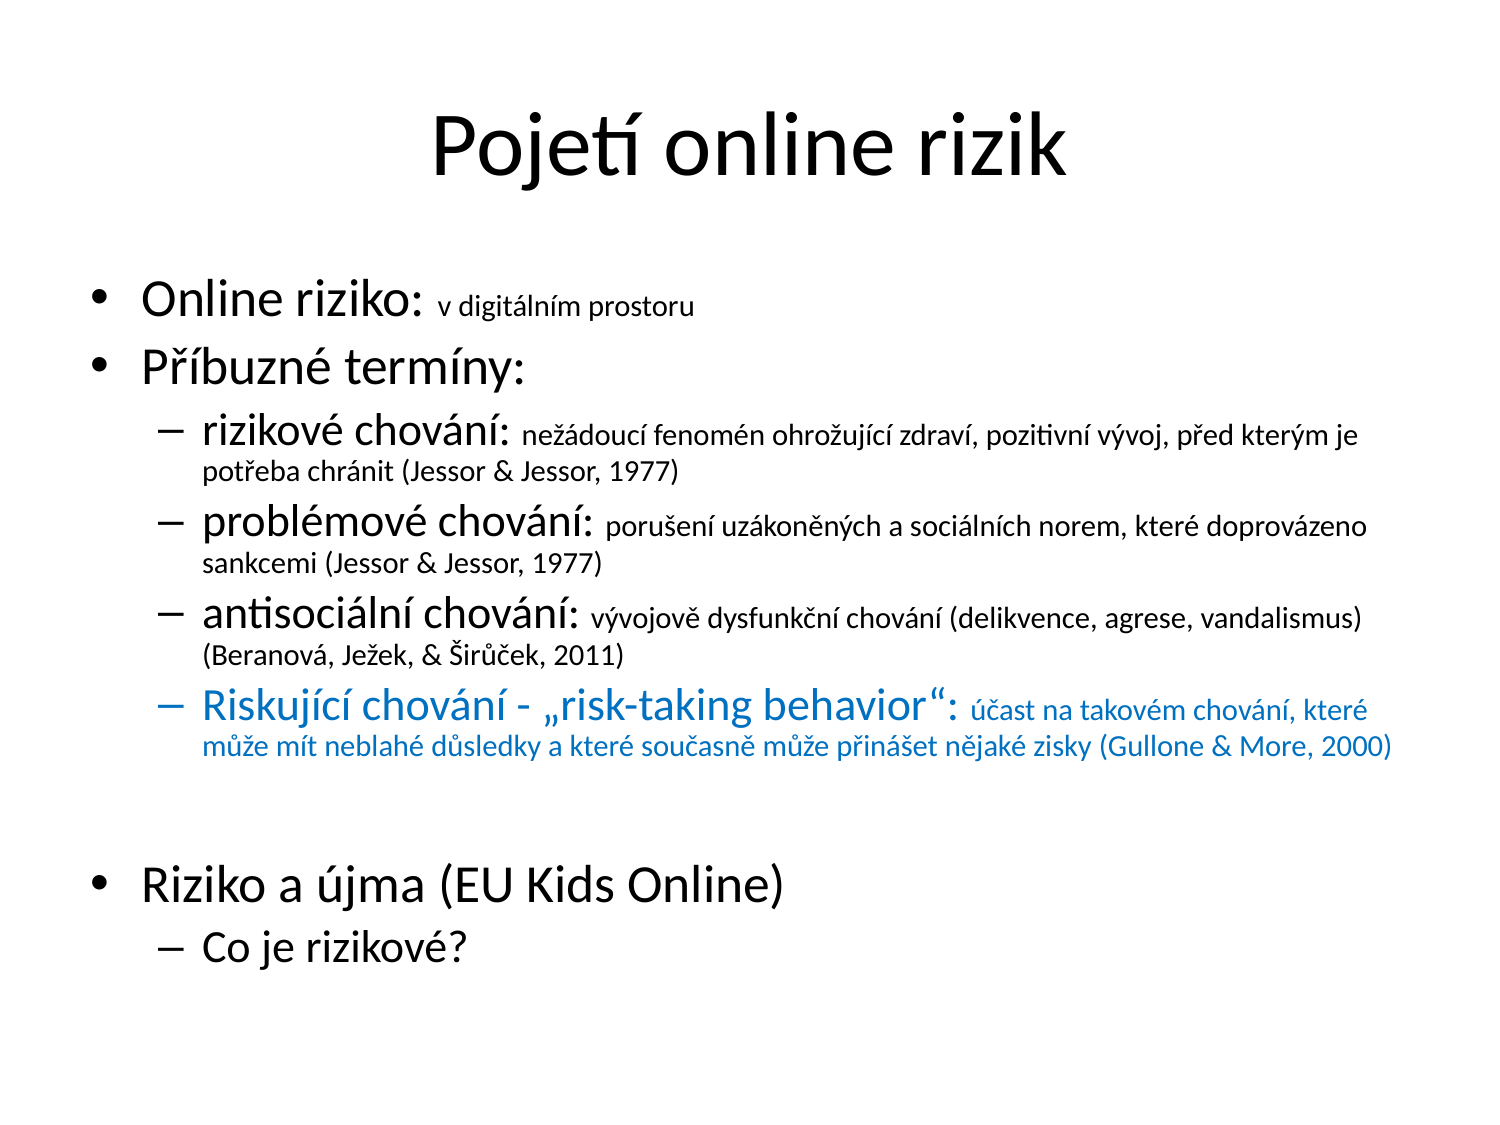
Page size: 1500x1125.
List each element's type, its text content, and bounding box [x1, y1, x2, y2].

title Pojetí online rizik [75, 45, 1425, 233]
list Online riziko: v digitálním prostoru Příbuzné termíny: rizikové chování: nežádoucí fenomén ohrožující zdraví, pozitivní vývoj, před kterým je potřeba chránit (Jessor & Jessor, 1977) problémové chování: porušení uzákoněných a sociálních norem, které doprovázeno sankcemi (Jessor & Jessor, 1977) antisociální chování: vývojově dysfunkční chování (delikvence, agrese, vandalismus) (Beranová, Ježek, & Širůček, 2011) Riskující chování - „risk-taking behavior“: účast na takovém chování, které může mít neblahé důsledky a které současně může přinášet nějaké zisky (Gullone & More, 2000) Riziko a újma (EU Kids Online) Co je rizikové? [75, 262, 1425, 1005]
